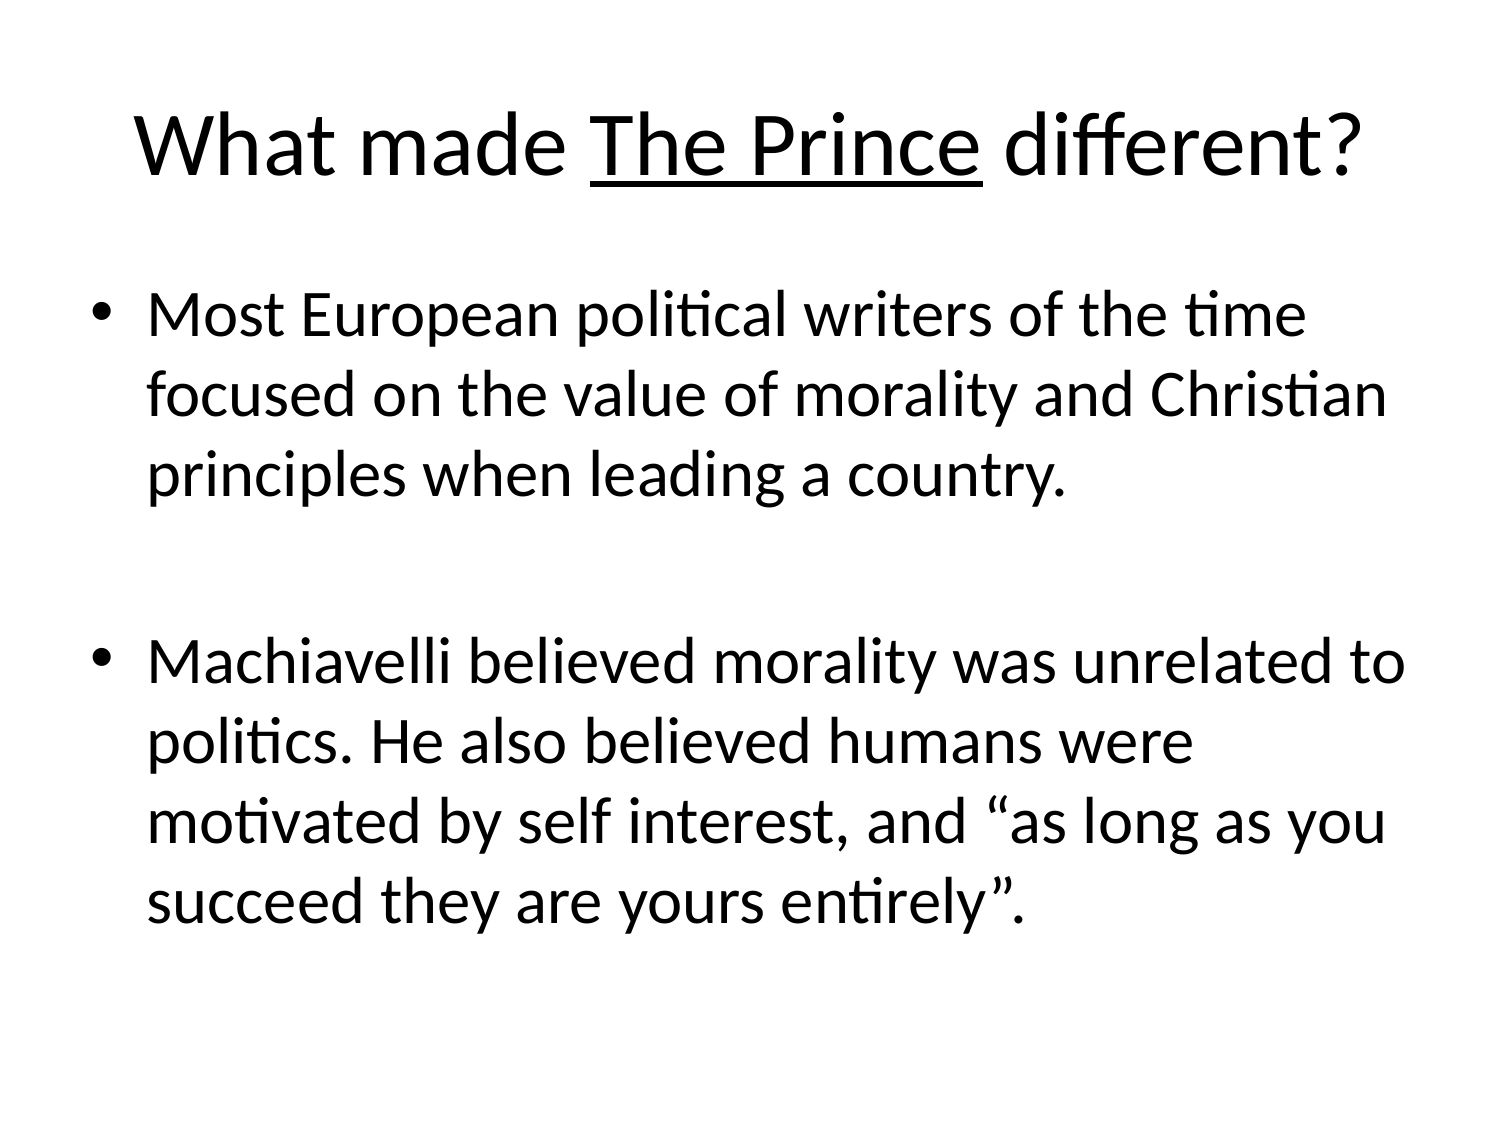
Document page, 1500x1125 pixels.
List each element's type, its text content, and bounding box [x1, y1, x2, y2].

title What made The Prince different? [74, 44, 1426, 233]
list Most European political writers of the time focused on the value of morality and Christian principles when leading a country. Machiavelli believed morality was unrelated to politics. He also believed humans were motivated by self interest, and “as long as you succeed they are yours entirely”. [74, 262, 1426, 1006]
